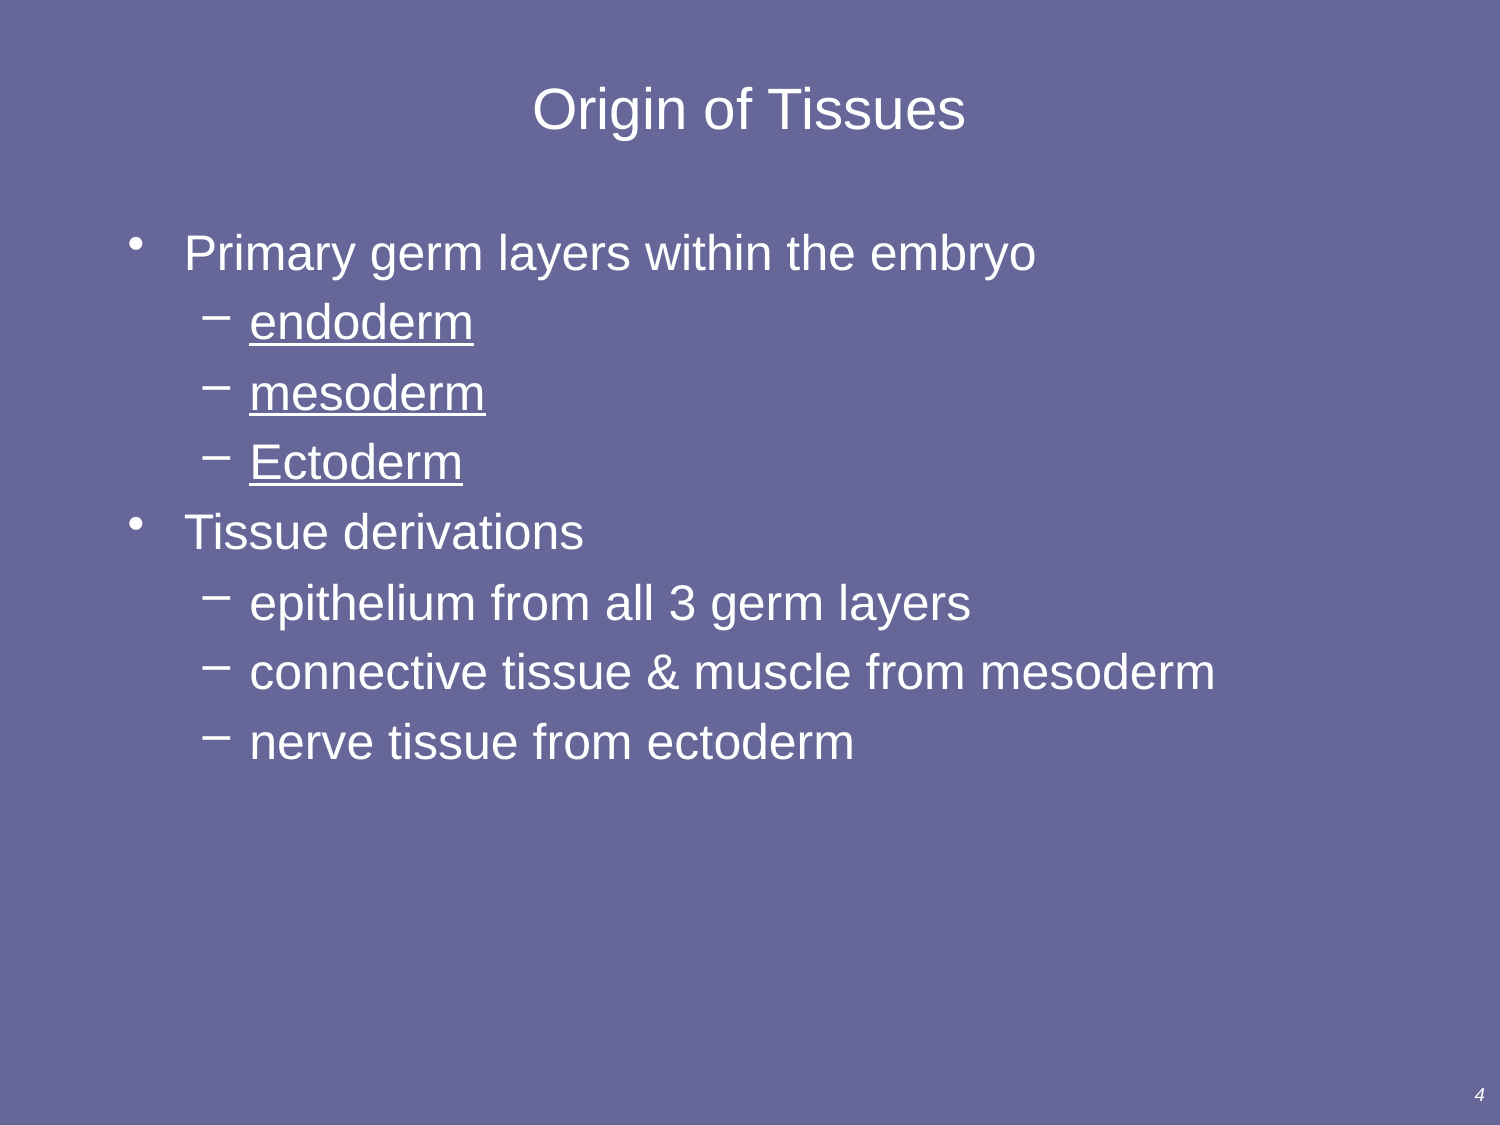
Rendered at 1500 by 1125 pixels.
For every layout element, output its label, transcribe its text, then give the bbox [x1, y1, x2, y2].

slide_number 4 [1299, 1074, 1500, 1125]
title Origin of Tissues [37, 12, 1463, 201]
list Primary germ layers within the embryo endoderm mesoderm Ectoderm Tissue derivations epithelium from all 3 germ layers connective tissue & muscle from mesoderm nerve tissue from ectoderm [112, 212, 1388, 1001]
